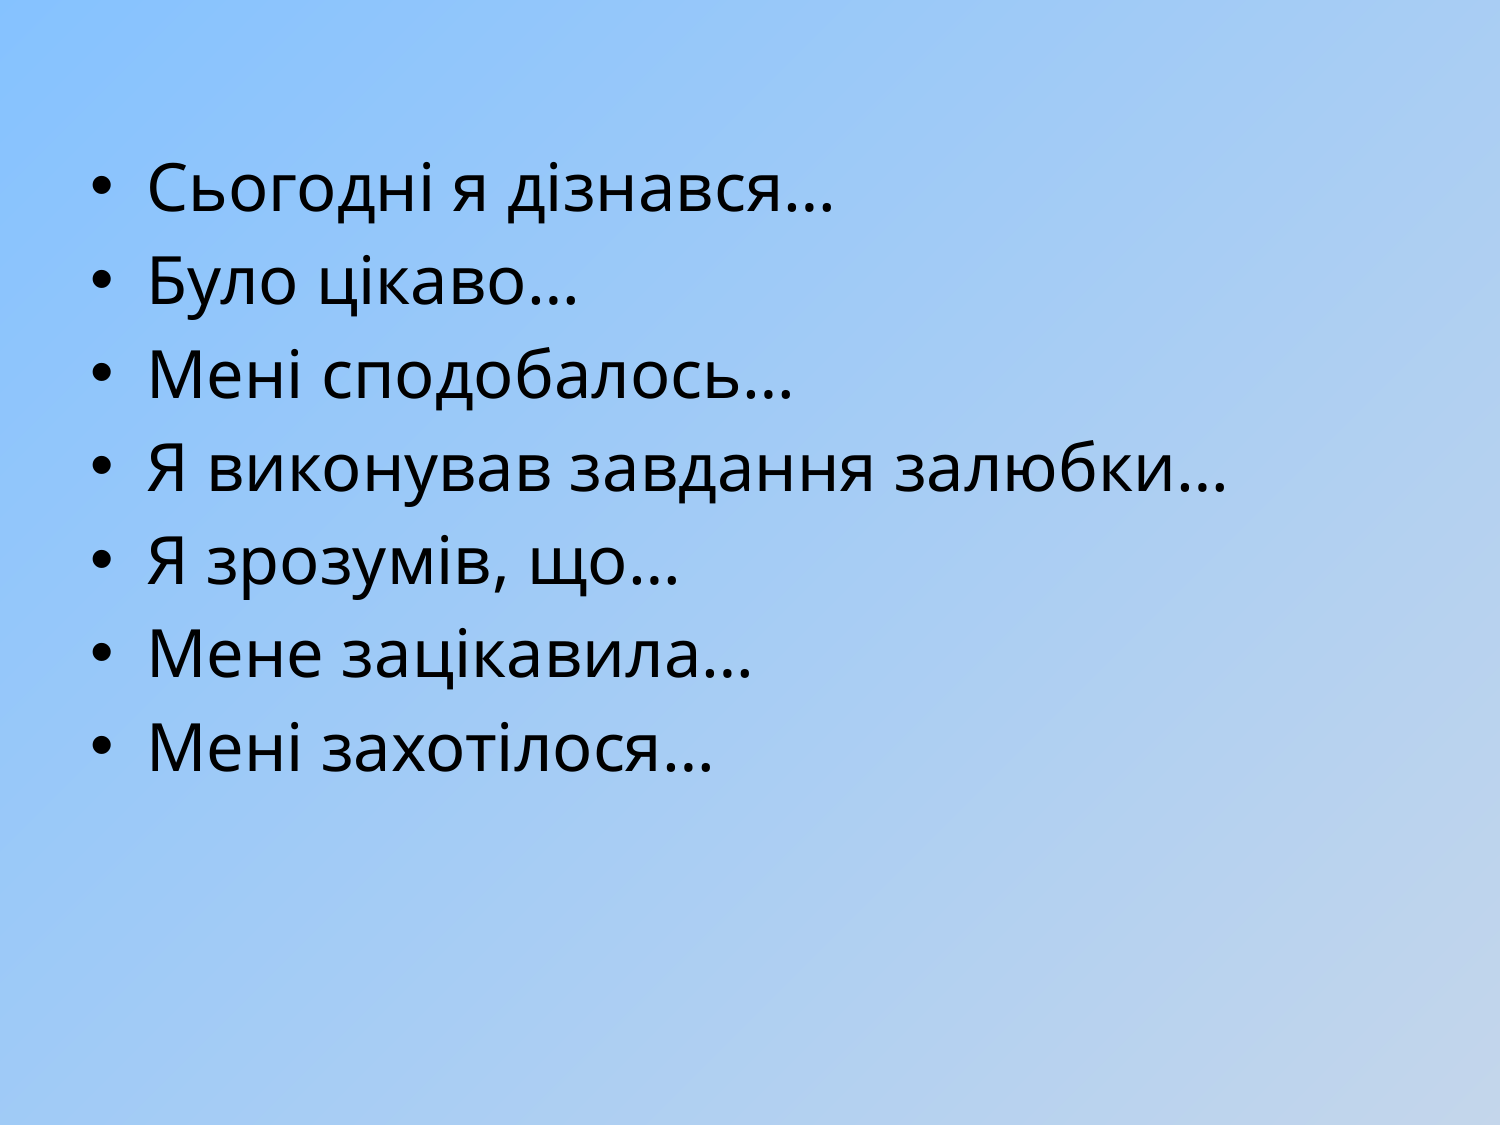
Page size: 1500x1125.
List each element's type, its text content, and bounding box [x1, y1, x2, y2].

list Сьогодні я дізнався… Було цікаво… Мені сподобалось… Я виконував завдання залюбки… Я зрозумів, що… Мене зацікавила… Мені захотілося… [75, 137, 1425, 1005]
